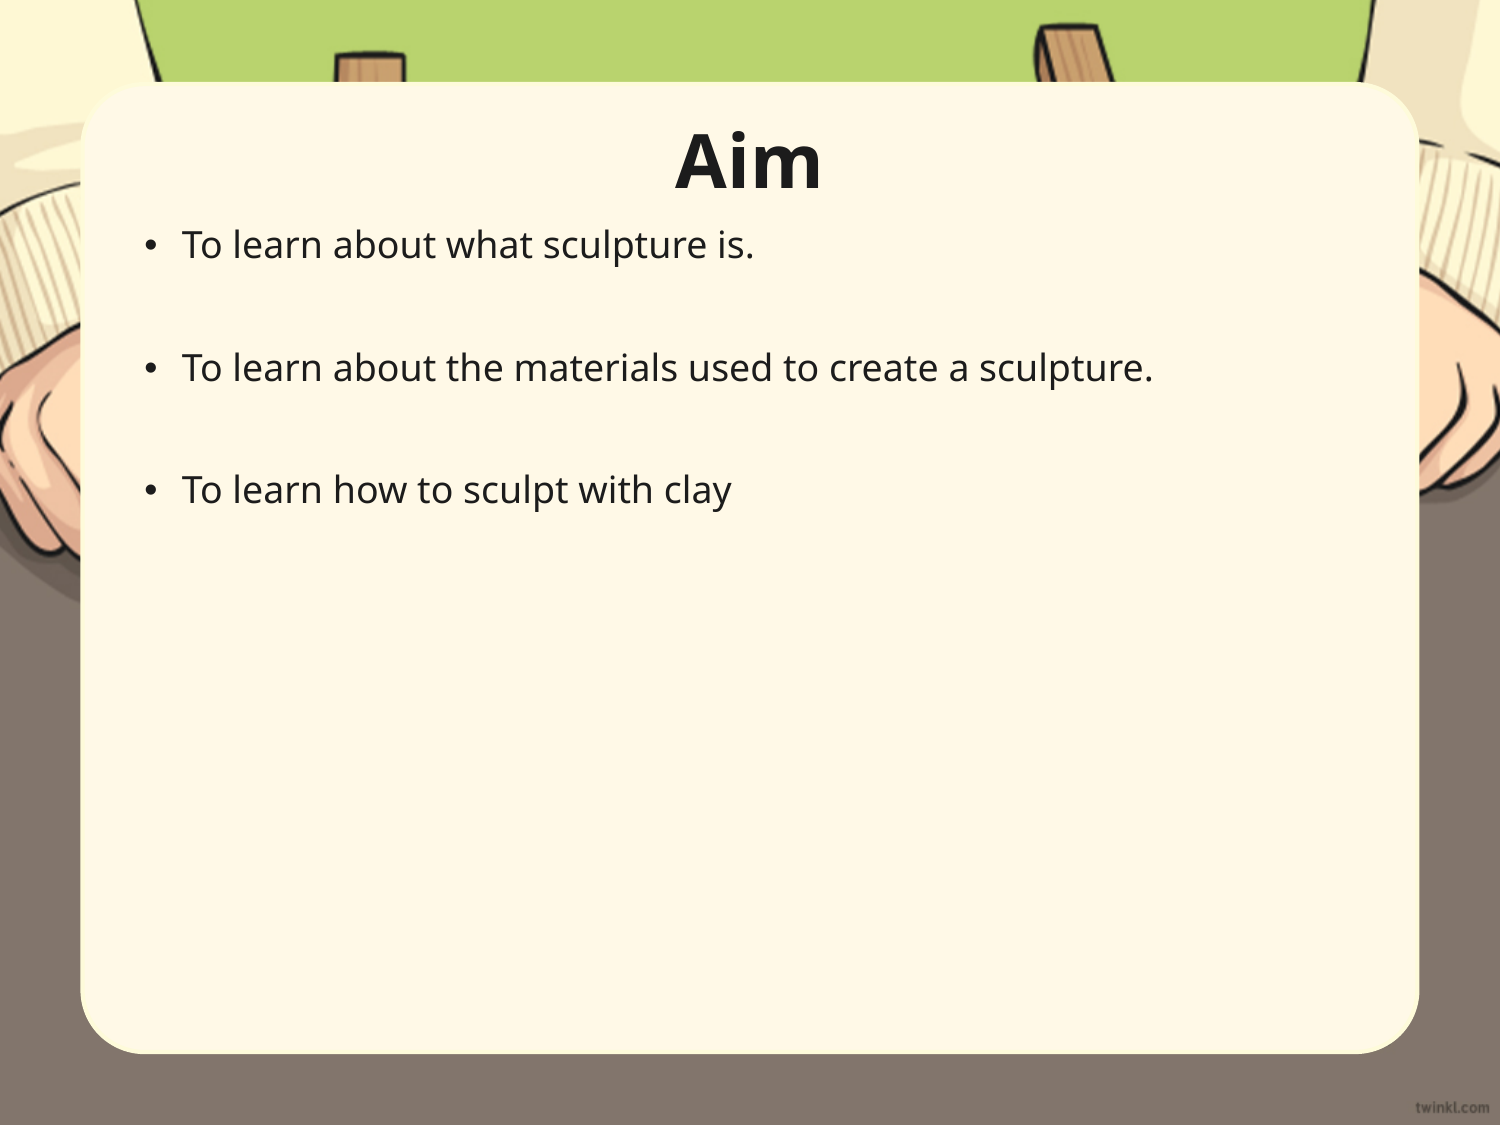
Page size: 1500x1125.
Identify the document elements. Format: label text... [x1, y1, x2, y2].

text_box Aim [103, 120, 1397, 183]
text_box [81, 83, 1419, 1054]
list To learn about what sculpture is. To learn about the materials used to create a sculpture. To learn how to sculpt with clay [101, 183, 1399, 418]
picture [0, 0, 1500, 1125]
